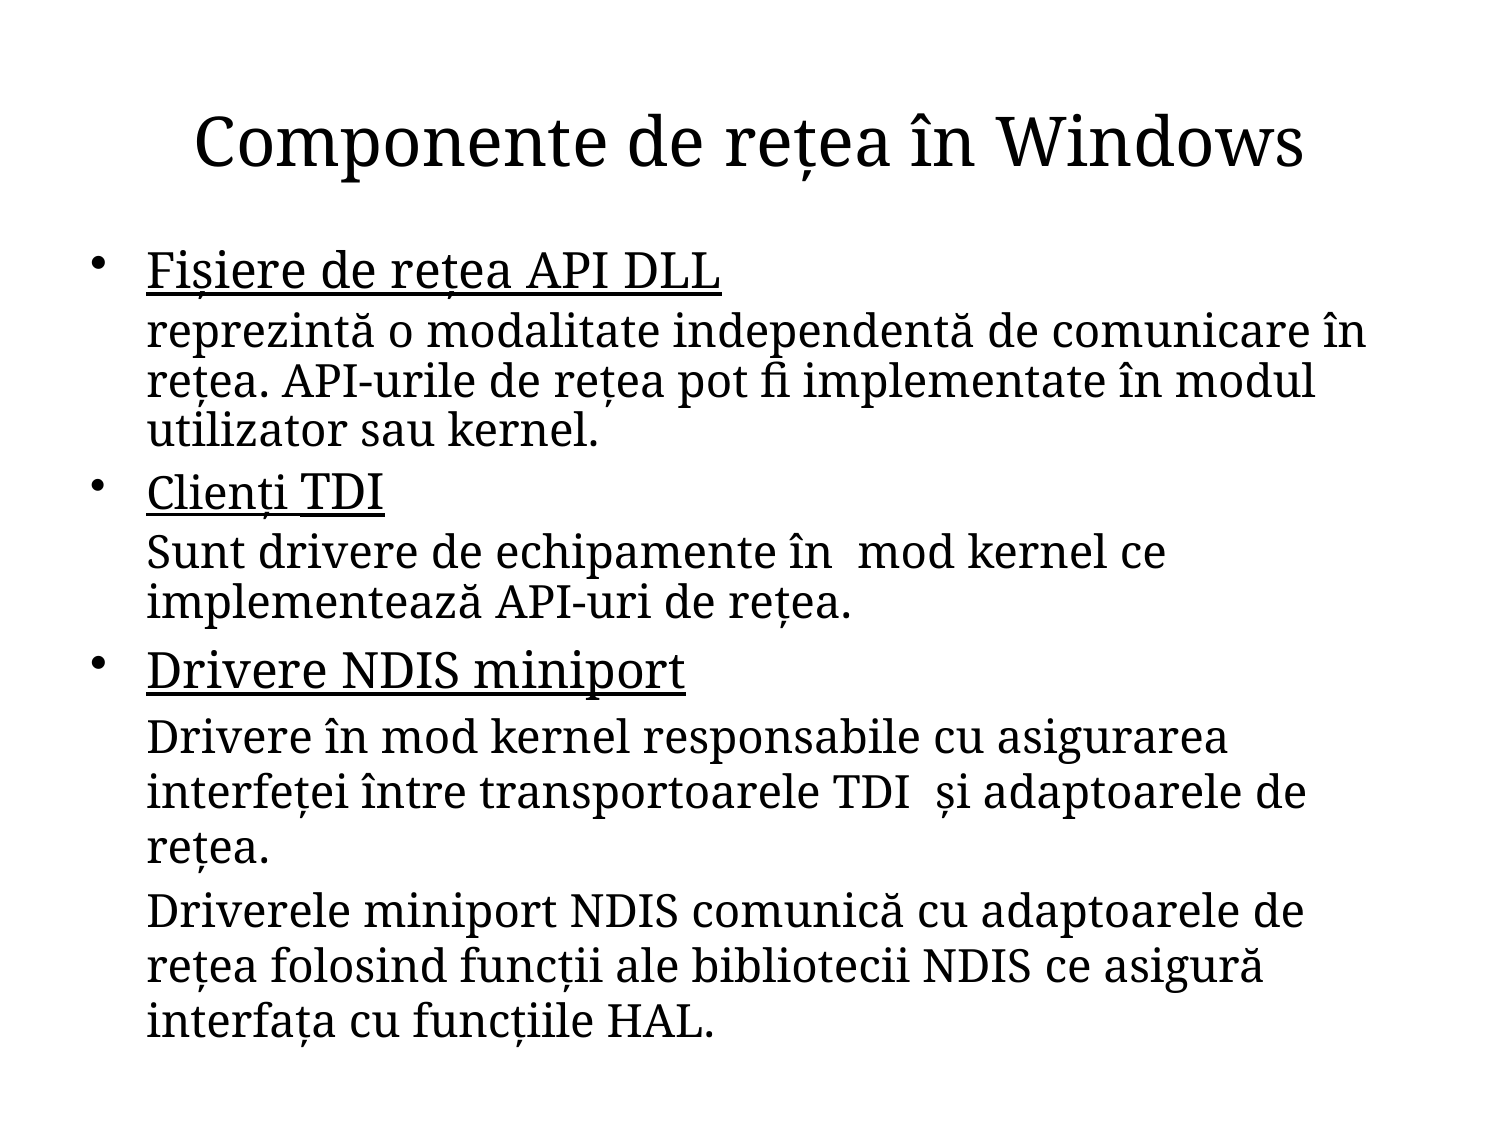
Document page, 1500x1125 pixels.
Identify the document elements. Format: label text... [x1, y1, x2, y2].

list Fișiere de rețea API DLL reprezintă o modalitate independentă de comunicare în rețea. API-urile de rețea pot fi implementate în modul utilizator sau kernel. Clienți TDI Sunt drivere de echipamente în mod kernel ce implementează API-uri de rețea. Drivere NDIS miniport Drivere în mod kernel responsabile cu asigurarea interfeței între transportoarele TDI și adaptoarele de rețea. Driverele miniport NDIS comunică cu adaptoarele de rețea folosind funcții ale bibliotecii NDIS ce asigură interfața cu funcțiile HAL. [75, 237, 1425, 1050]
title Componente de rețea în Windows [75, 45, 1425, 233]
